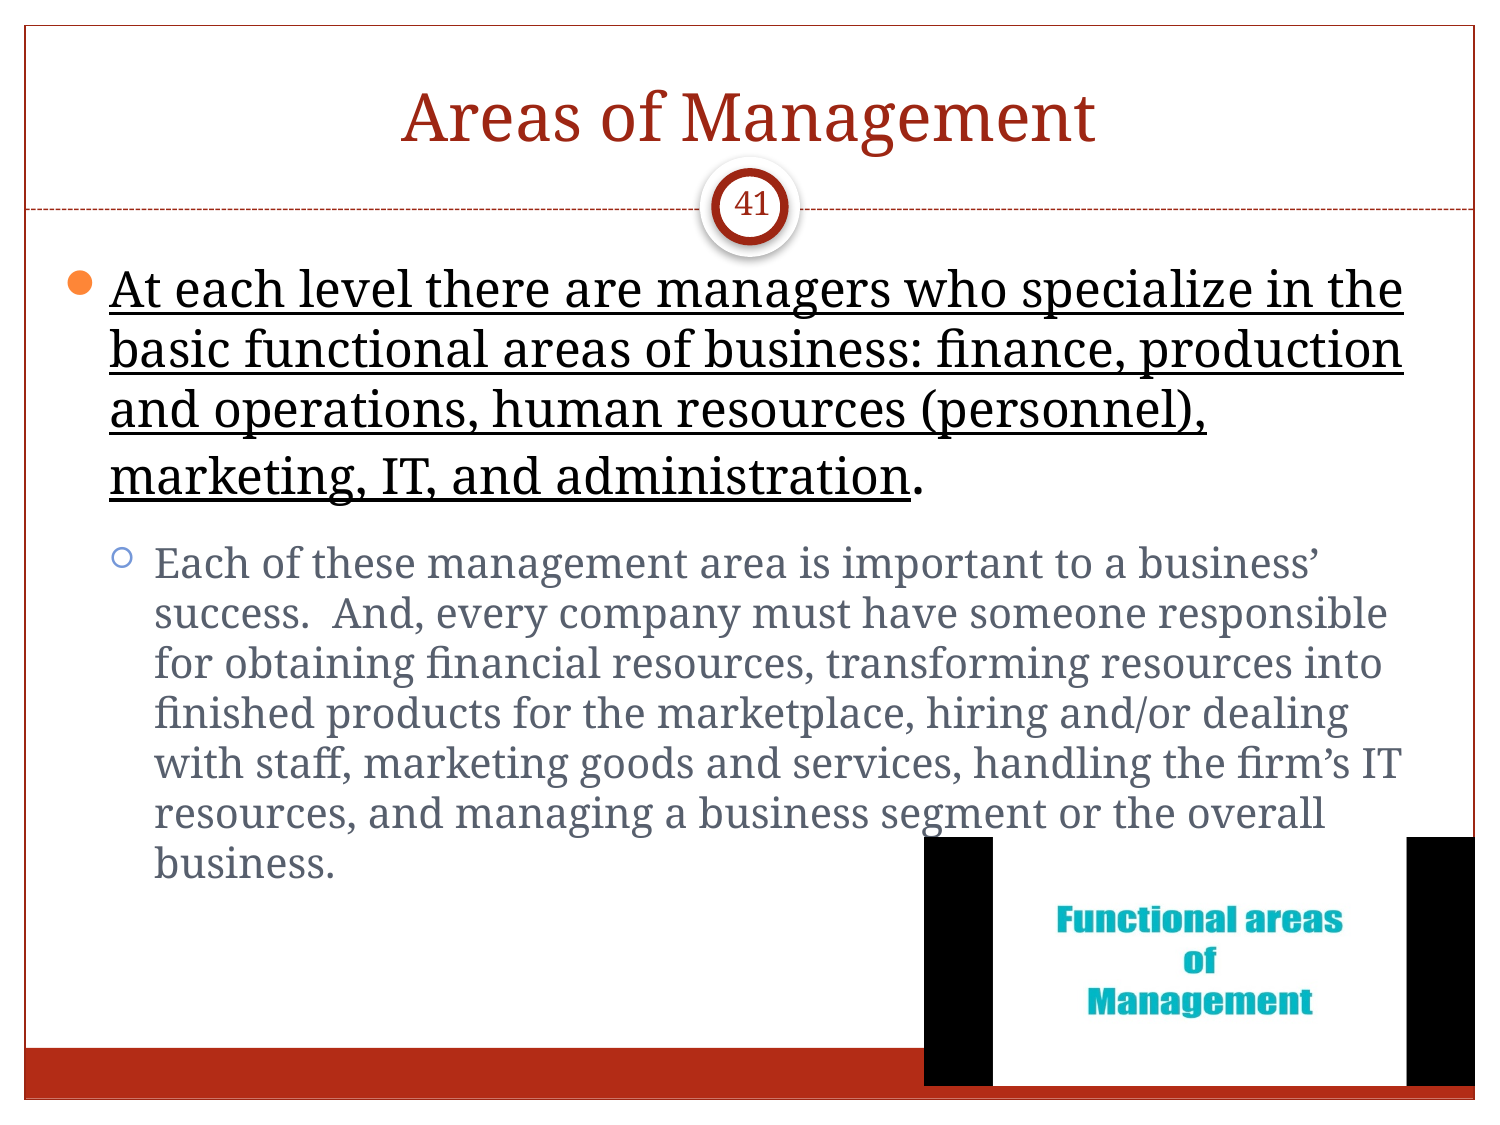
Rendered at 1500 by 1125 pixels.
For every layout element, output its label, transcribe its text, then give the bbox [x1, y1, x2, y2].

title Areas of Management [49, 37, 1450, 162]
picture [924, 837, 1476, 1087]
list At each level there are managers who specialize in the basic functional areas of business: finance, production and operations, human resources (personnel), marketing, IT, and administration. Each of these management area is important to a business’ success. And, every company must have someone responsible for obtaining financial resources, transforming resources into finished products for the marketplace, hiring and/or dealing with staff, marketing goods and services, handling the firm’s IT resources, and managing a business segment or the overall business. [49, 250, 1445, 1001]
slide_number 41 [715, 168, 791, 241]
